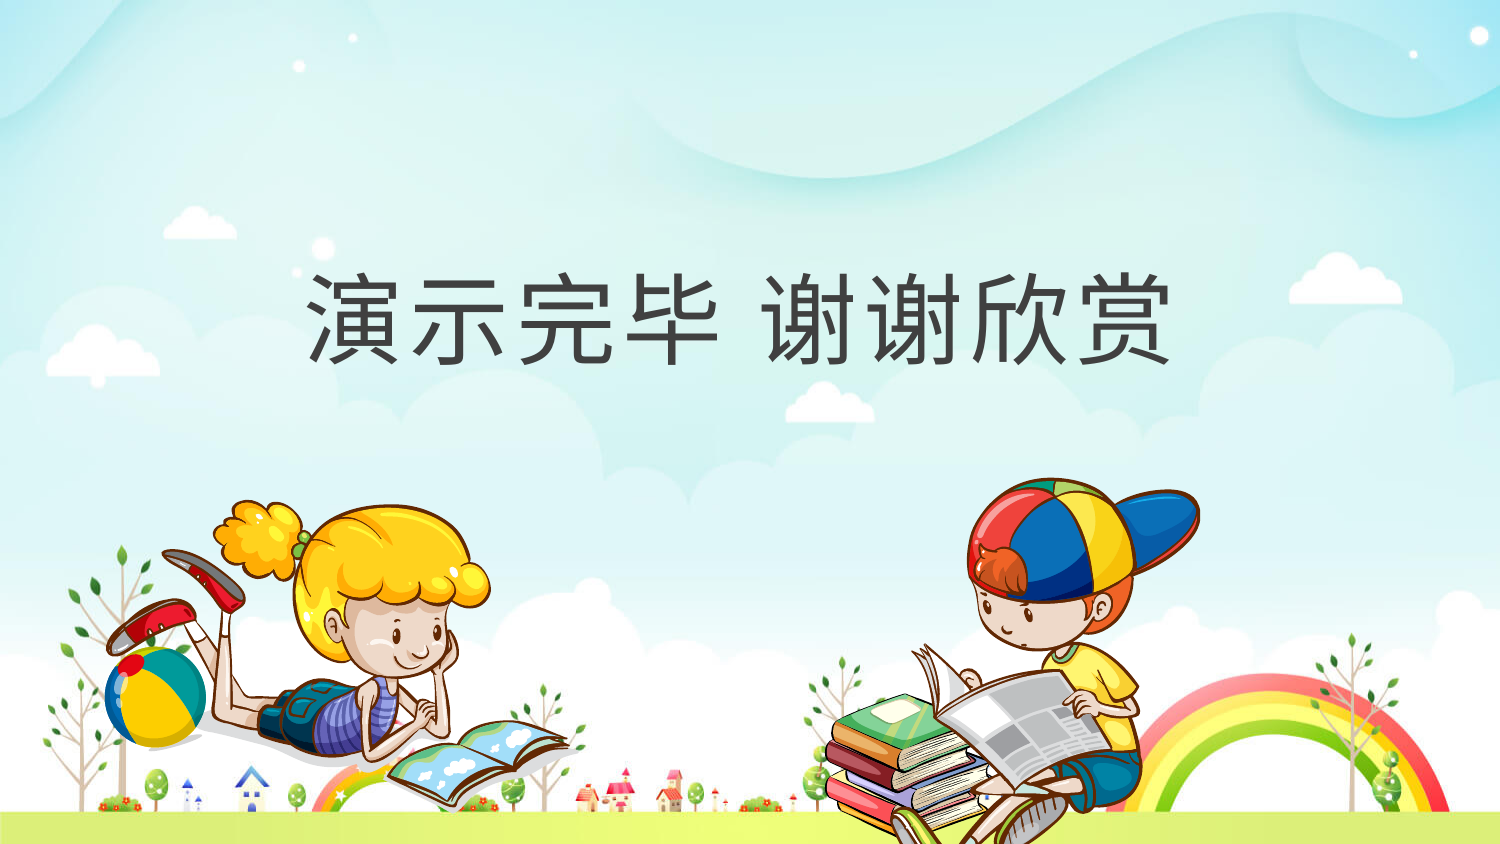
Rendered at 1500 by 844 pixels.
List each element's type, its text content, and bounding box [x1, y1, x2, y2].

picture [0, 0, 1500, 844]
text_box 演示完毕 谢谢欣赏 [289, 250, 1293, 385]
